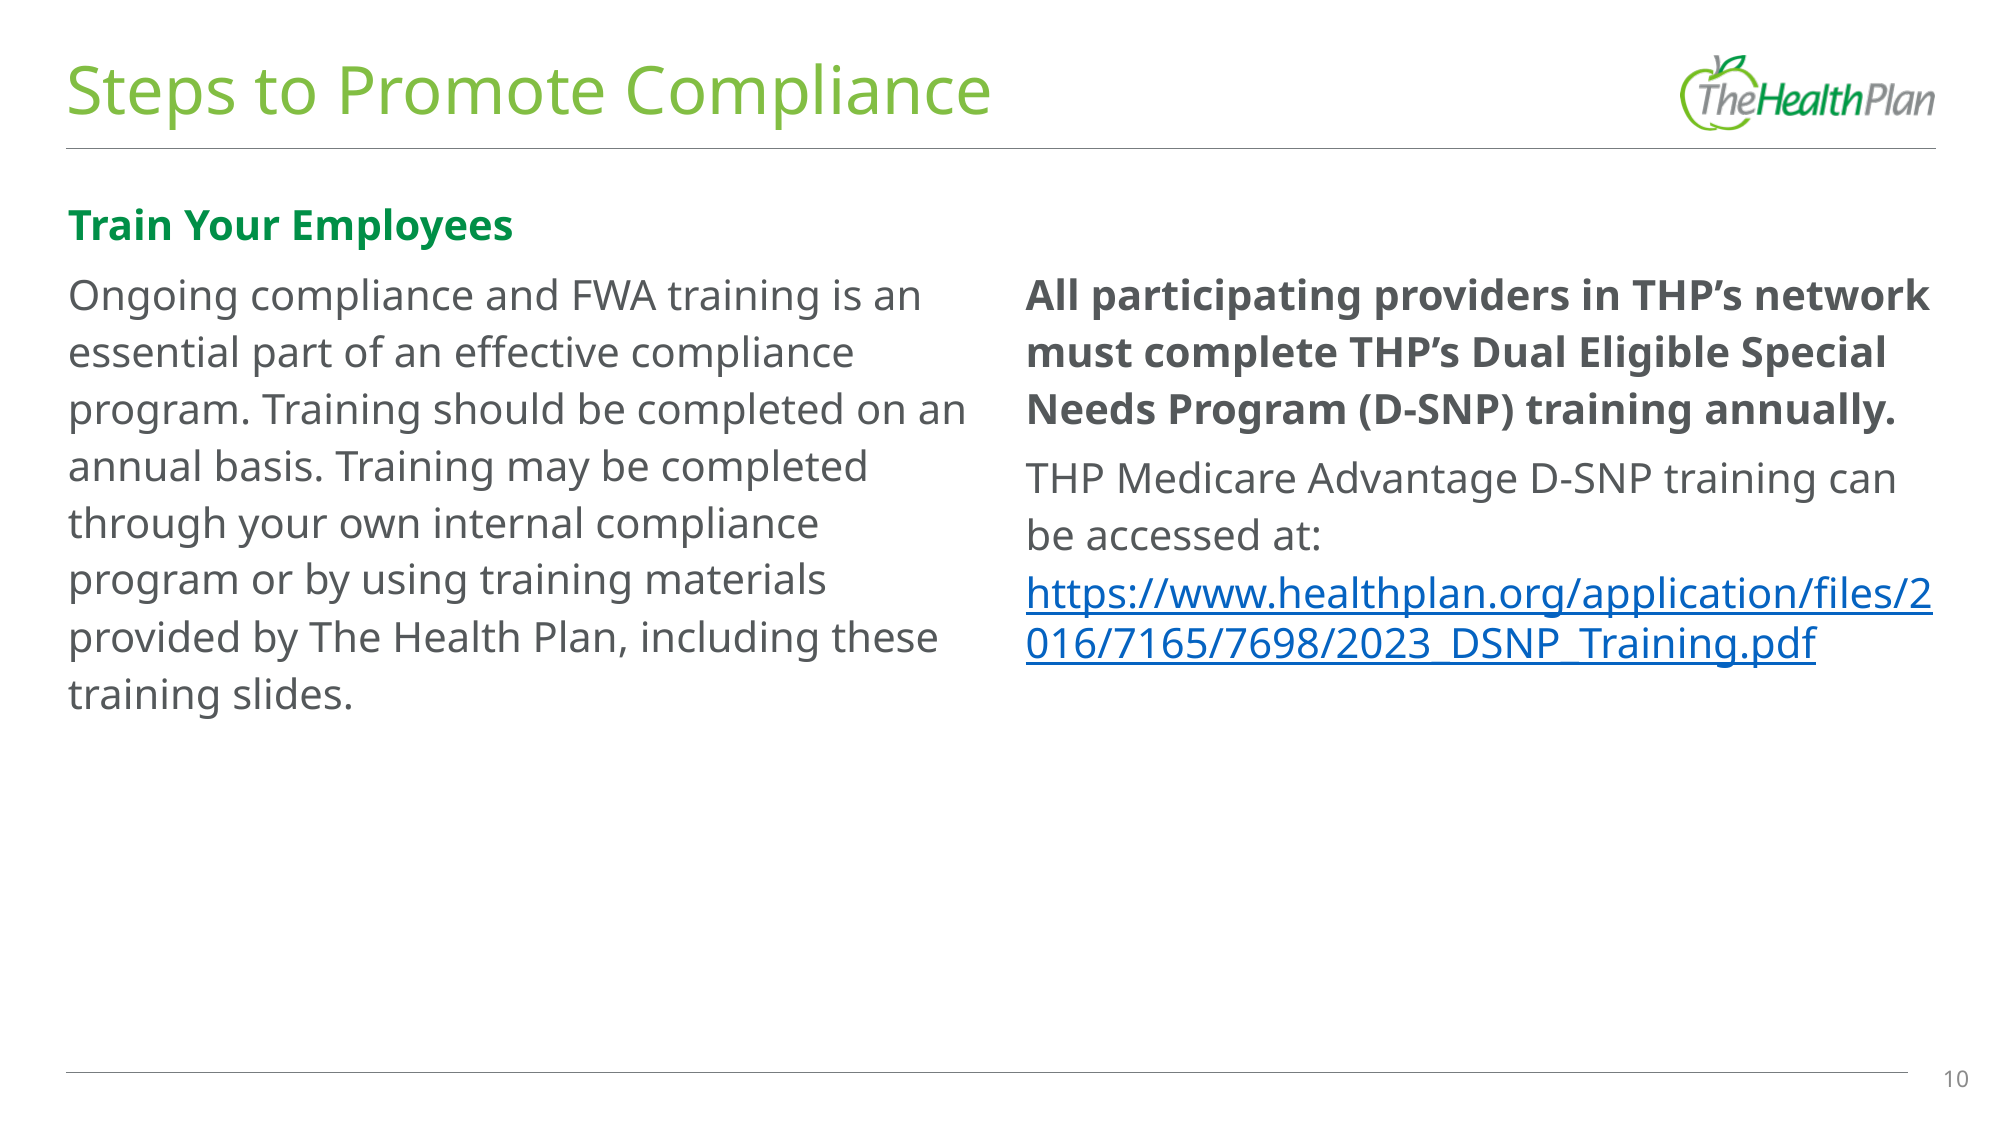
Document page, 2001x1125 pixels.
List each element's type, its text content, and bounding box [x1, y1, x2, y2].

picture [1680, 55, 1935, 131]
title Steps to Promote Compliance [66, 56, 1635, 138]
list Train Your Employees Ongoing compliance and FWA training is an essential part of an effective compliance program. Training should be completed on an annual basis. Training may be completed through your own internal compliance program or by using training materials provided by The Health Plan, including these training slides. All participating providers in THP’s network must complete THP’s Dual Eligible Special Needs Program (D-SNP) training annually. THP Medicare Advantage D-SNP training can be accessed at: https://www.healthplan.org/application/files/2016/7165/7698/2023_DSNP_Training.pdf [66, 191, 1937, 1012]
slide_number 10 [1635, 1050, 1985, 1110]
